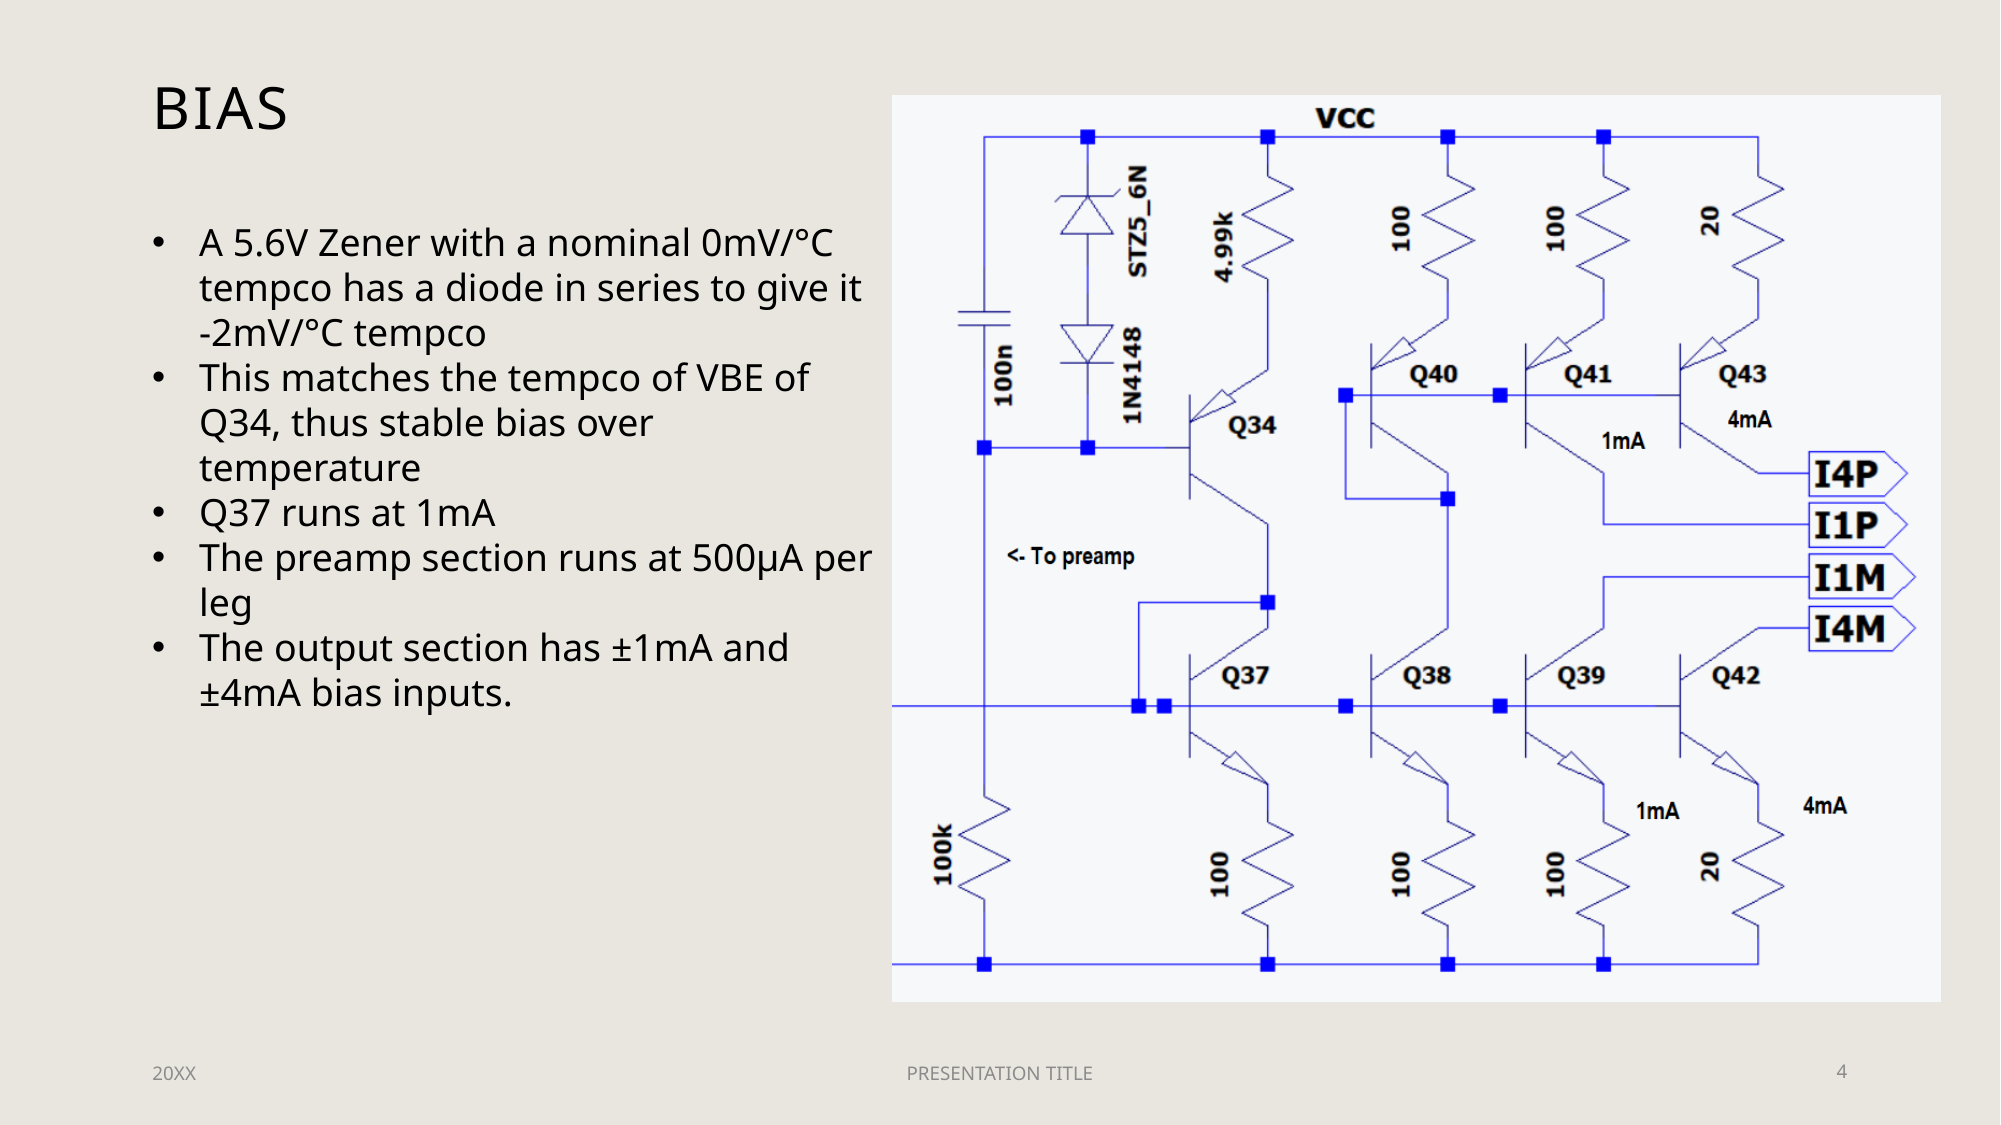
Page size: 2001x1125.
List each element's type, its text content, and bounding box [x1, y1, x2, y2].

picture [891, 95, 1941, 1002]
slide_number 4 [1412, 1042, 1863, 1103]
title BIAS [137, 59, 1863, 161]
text_box A 5.6V Zener with a nominal 0mV/°C tempco has a diode in series to give it -2mV/°C tempco This matches the tempco of VBE of Q34, thus stable bias over temperature Q37 runs at 1mA The preamp section runs at 500µA per leg The output section has ±1mA and ±4mA bias inputs. [137, 211, 891, 767]
footer PRESENTATION TITLE [662, 1042, 1338, 1103]
slide_number 20XX [137, 1042, 588, 1103]
